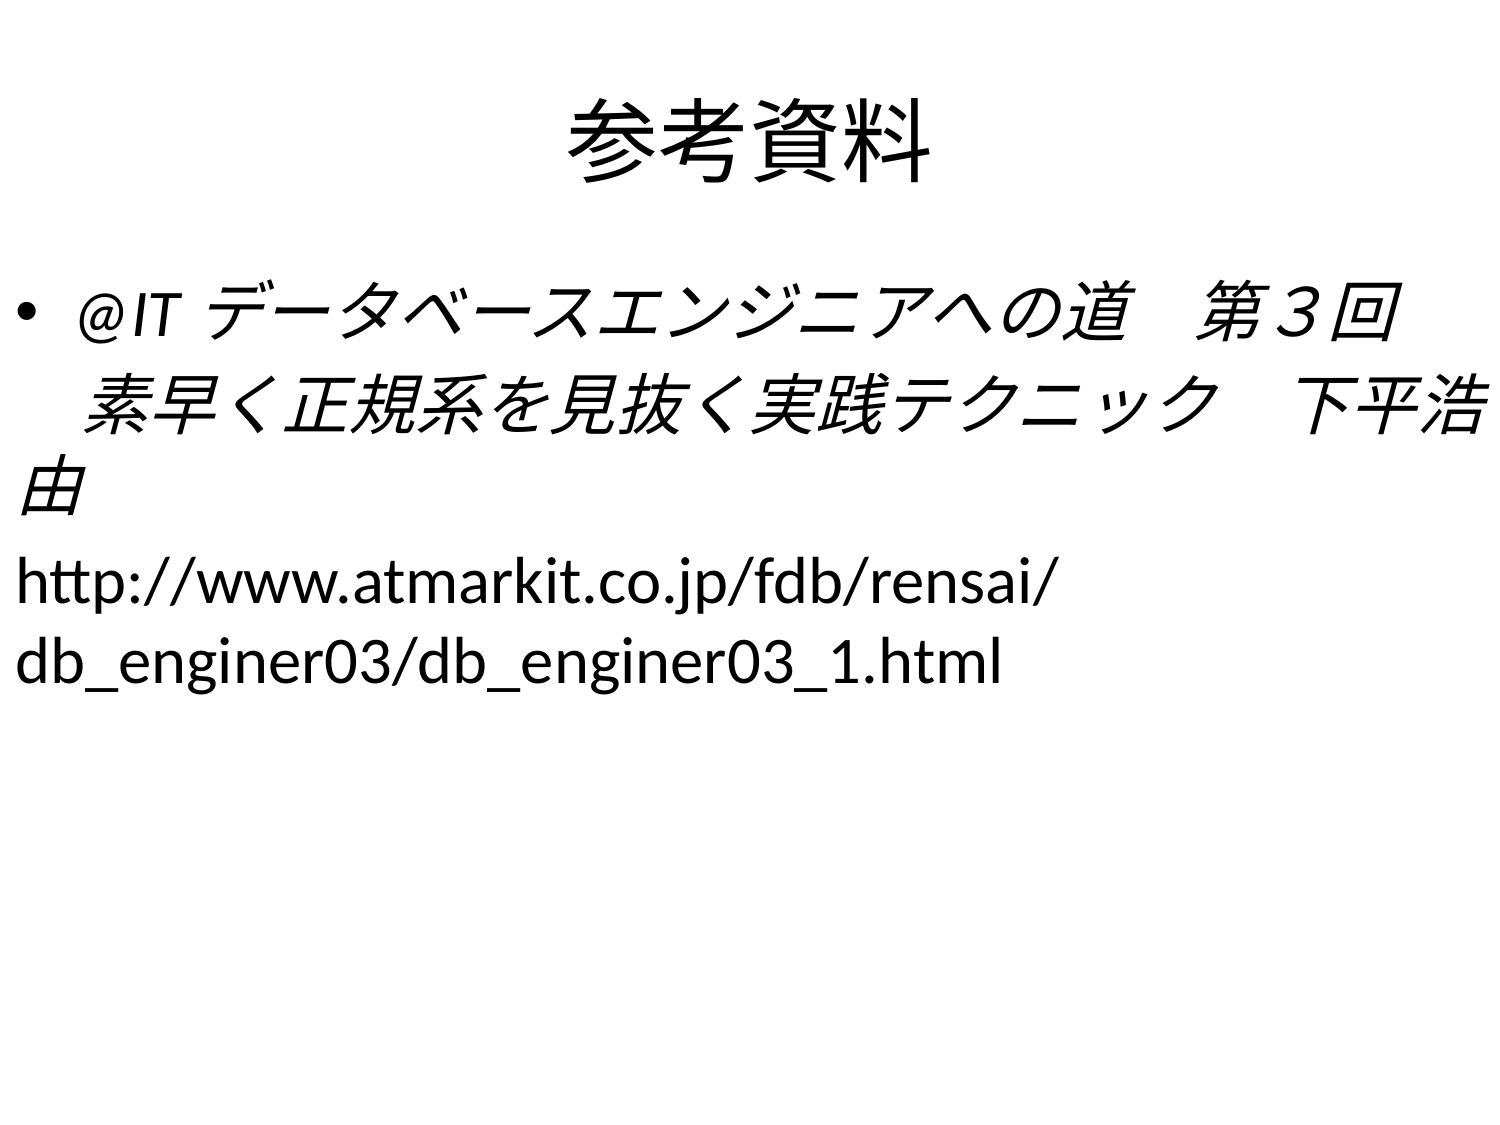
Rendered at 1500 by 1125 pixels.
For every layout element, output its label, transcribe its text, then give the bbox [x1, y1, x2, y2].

title 参考資料 [75, 45, 1425, 233]
list @ITデータベースエンジニアへの道 第３回 素早く正規系を見抜く実践テクニック 下平浩由 http://www.atmarkit.co.jp/fdb/rensai/db_enginer03/db_enginer03_1.html [0, 262, 1500, 1005]
